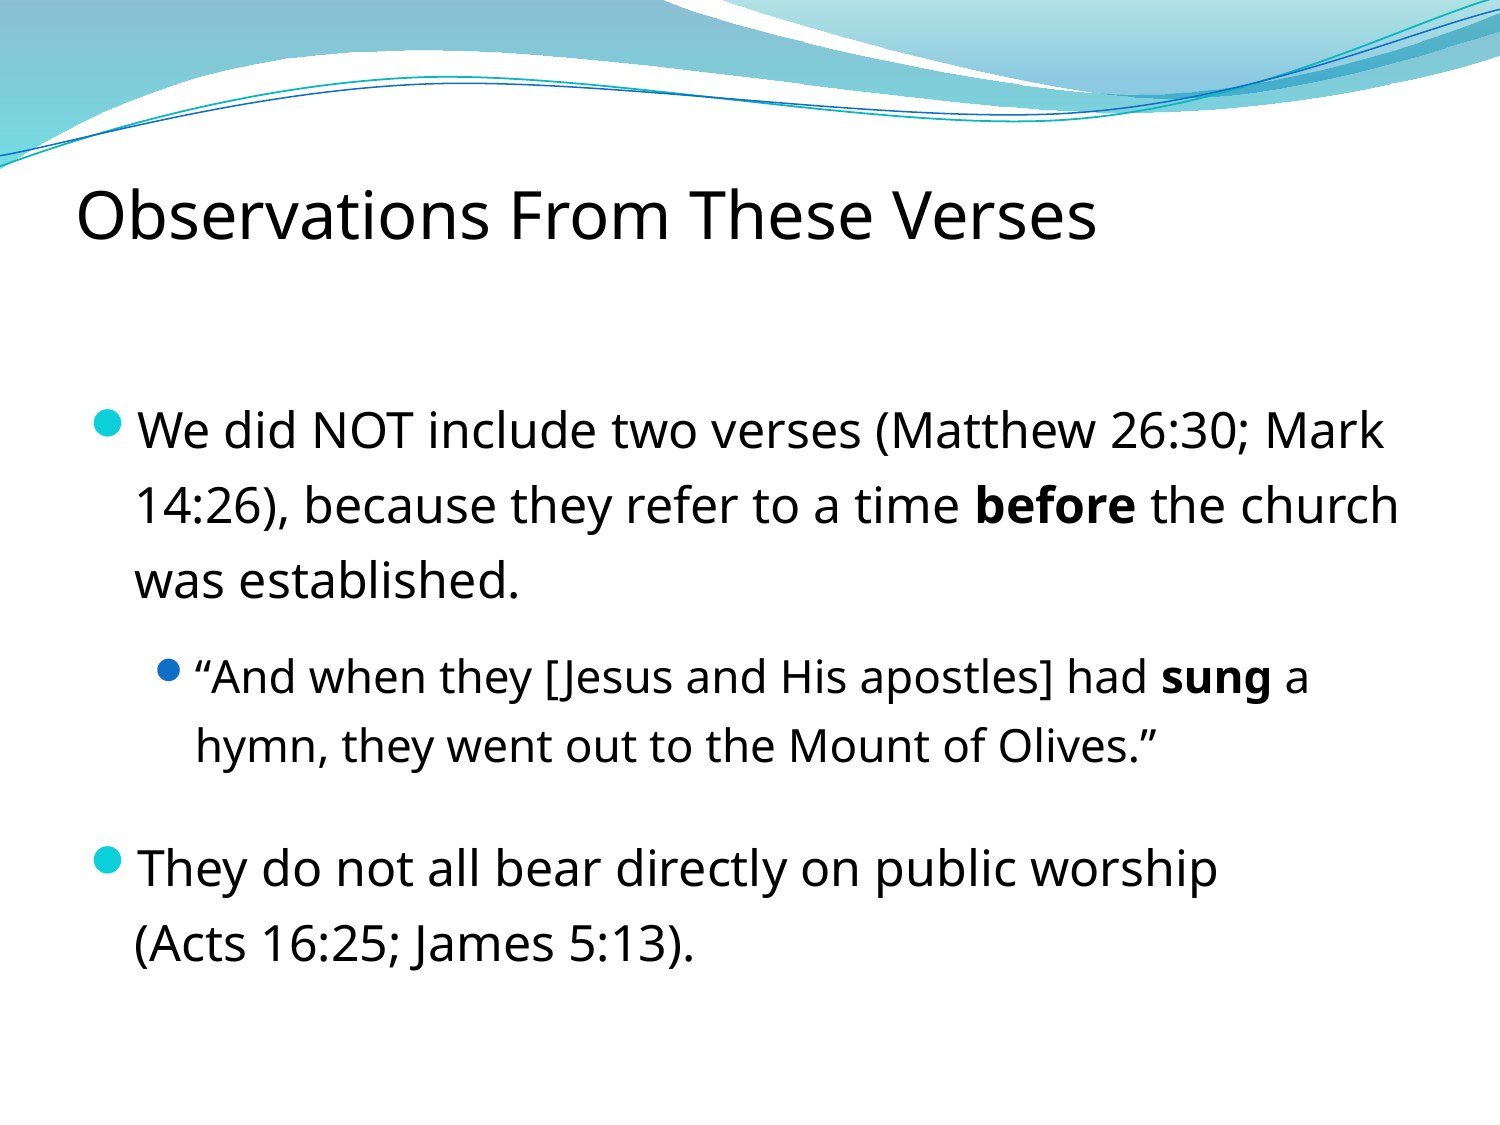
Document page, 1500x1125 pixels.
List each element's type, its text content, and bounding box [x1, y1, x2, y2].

list We did NOT include two verses (Matthew 26:30; Mark 14:26), because they refer to a time before the church was established. “And when they [Jesus and His apostles] had sung a hymn, they went out to the Mount of Olives.” They do not all bear directly on public worship (Acts 16:25; James 5:13). [75, 317, 1425, 1038]
title Observations From These Verses [75, 115, 1425, 303]
